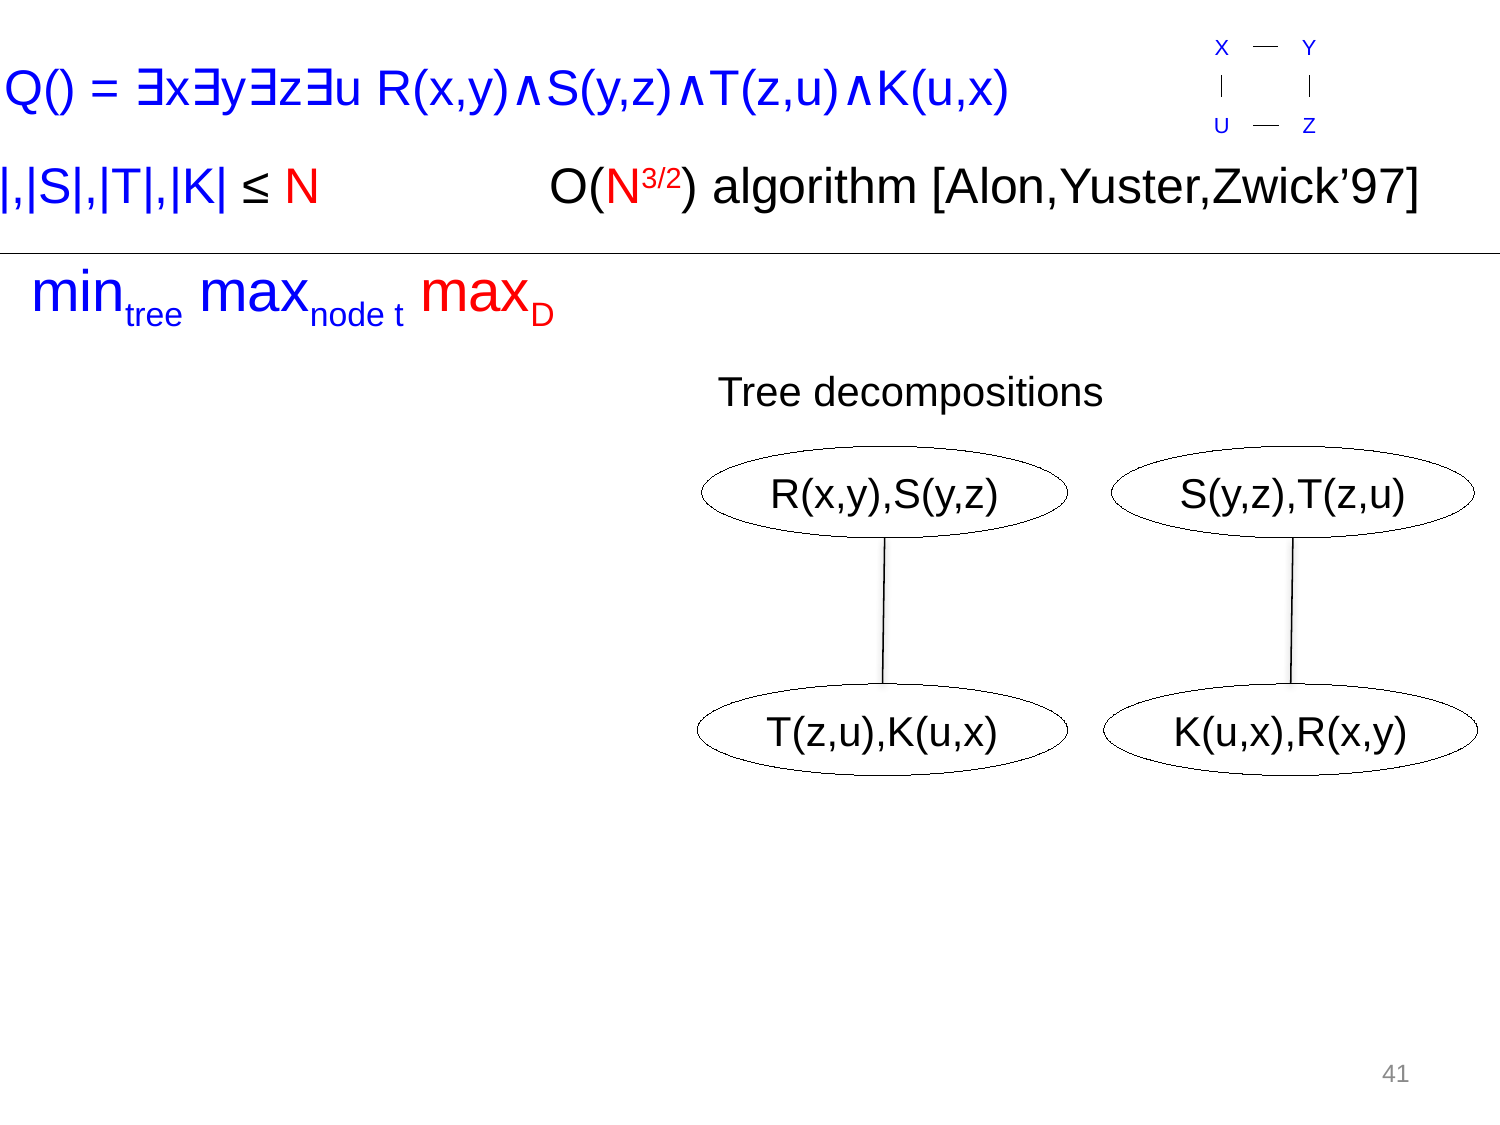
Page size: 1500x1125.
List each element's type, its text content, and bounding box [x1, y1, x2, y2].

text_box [1194, 22, 1336, 151]
text_box |R|,|S|,|T|,|K| ≤ N O(N3/2) algorithm [Alon,Yuster,Zwick’97] [0, 146, 1436, 222]
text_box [696, 356, 1121, 777]
text_box mintree maxnode t maxD [16, 262, 570, 341]
text_box mintree maxnode t maxD [16, 245, 570, 252]
slide_number 41 [1074, 1042, 1425, 1103]
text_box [1103, 446, 1479, 777]
text_box Q() = ∃x∃y∃z∃u R(x,y)∧S(y,z)∧T(z,u)∧K(u,x) [0, 48, 1026, 123]
